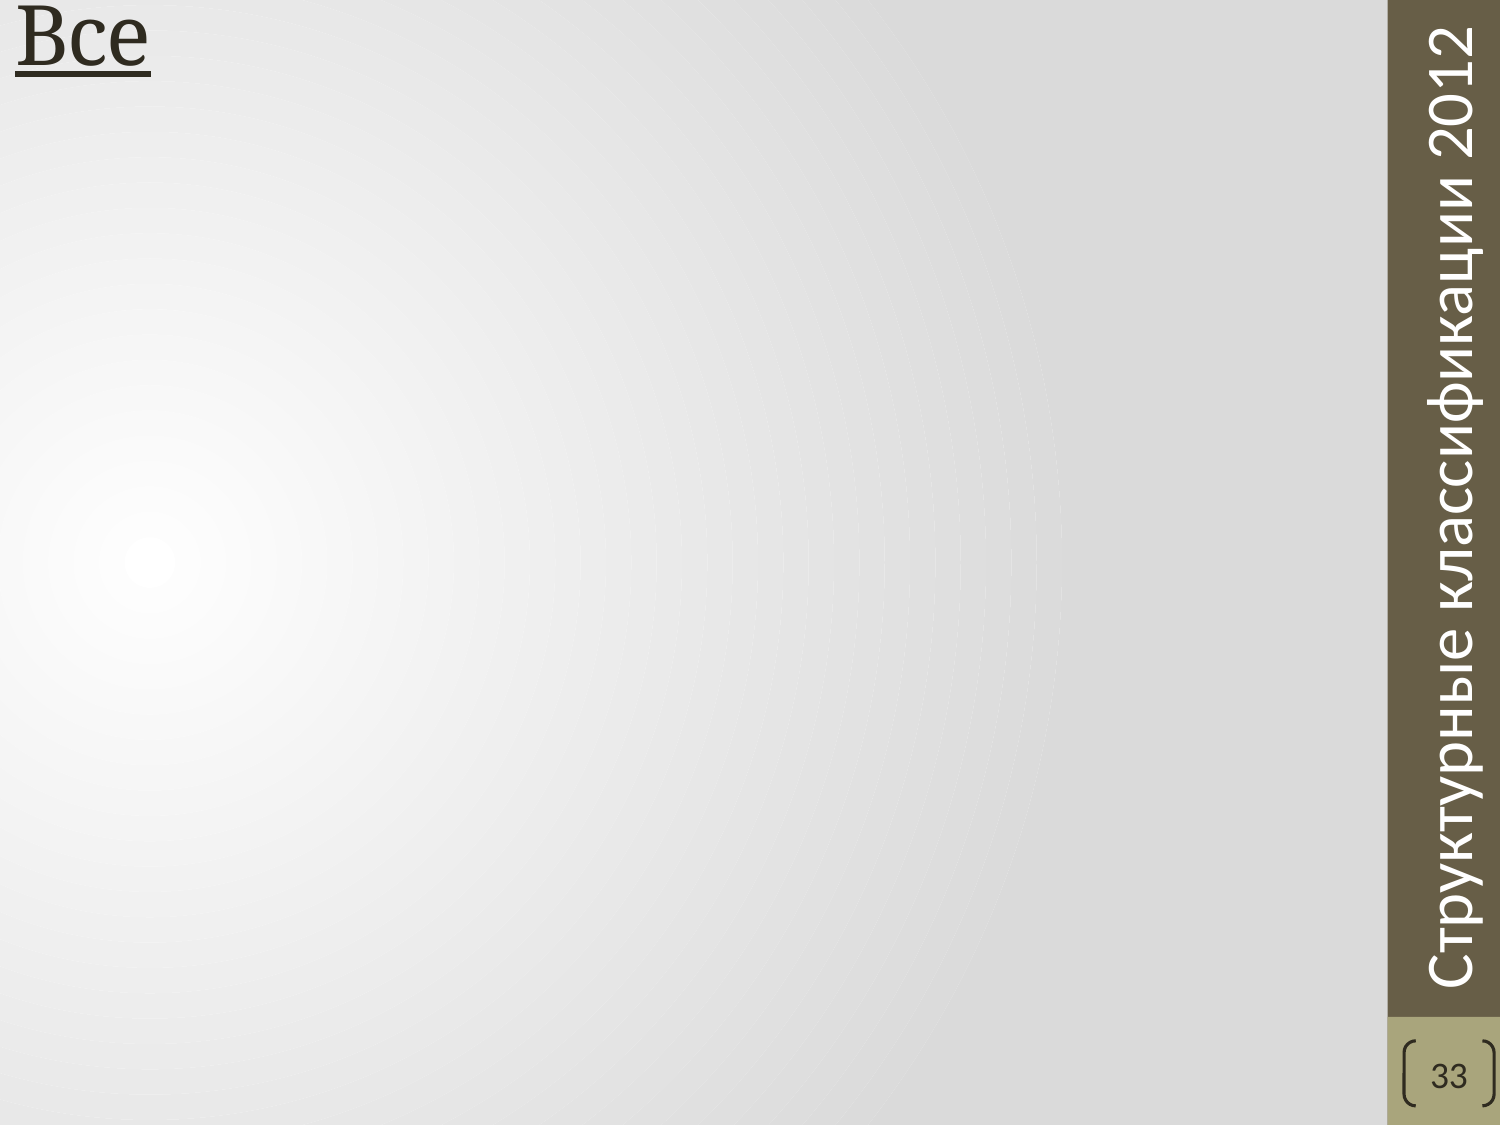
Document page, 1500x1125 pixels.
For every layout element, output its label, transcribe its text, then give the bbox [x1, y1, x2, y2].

slide_number 33 [1402, 1039, 1496, 1108]
title Все [0, 0, 1232, 90]
